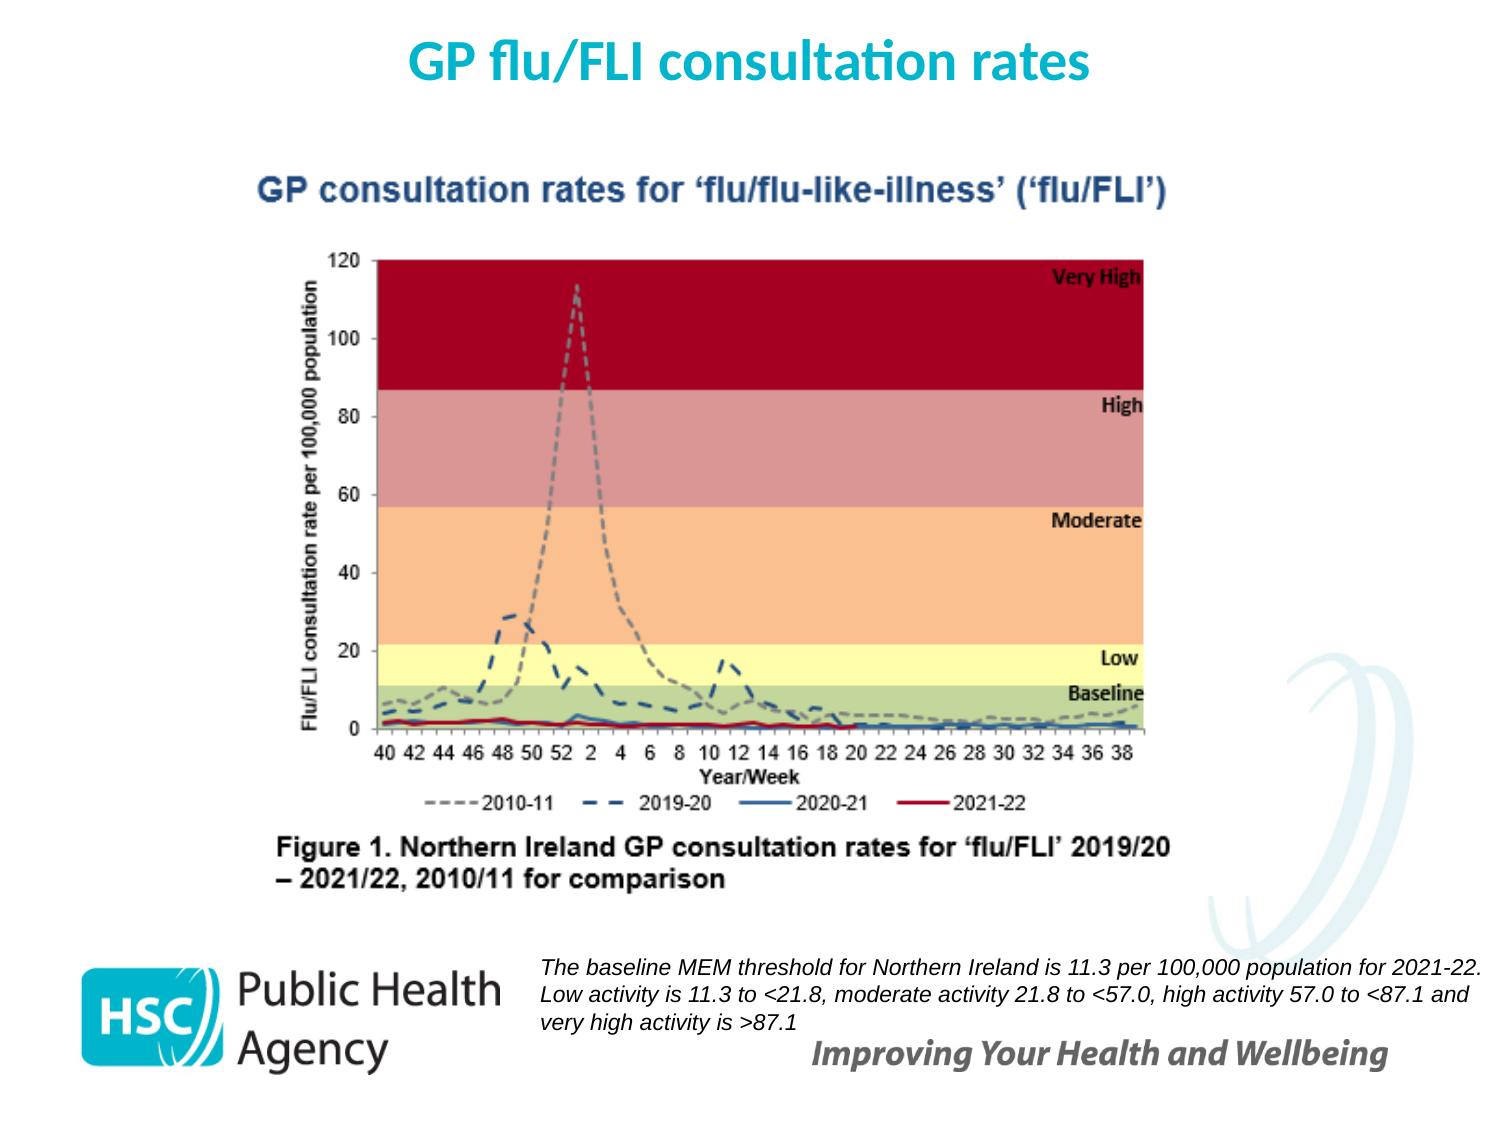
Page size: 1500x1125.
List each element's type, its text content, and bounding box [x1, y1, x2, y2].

picture [812, 1043, 1388, 1072]
picture [217, 158, 1417, 944]
picture [75, 962, 500, 1075]
text_box GP flu/FLI consultation rates [0, 0, 1500, 114]
text_box The baseline MEM threshold for Northern Ireland is 11.3 per 100,000 population for 2021-22. Low activity is 11.3 to <21.8, moderate activity 21.8 to <57.0, high activity 57.0 to <87.1 and very high activity is >87.1 [525, 944, 1500, 1043]
